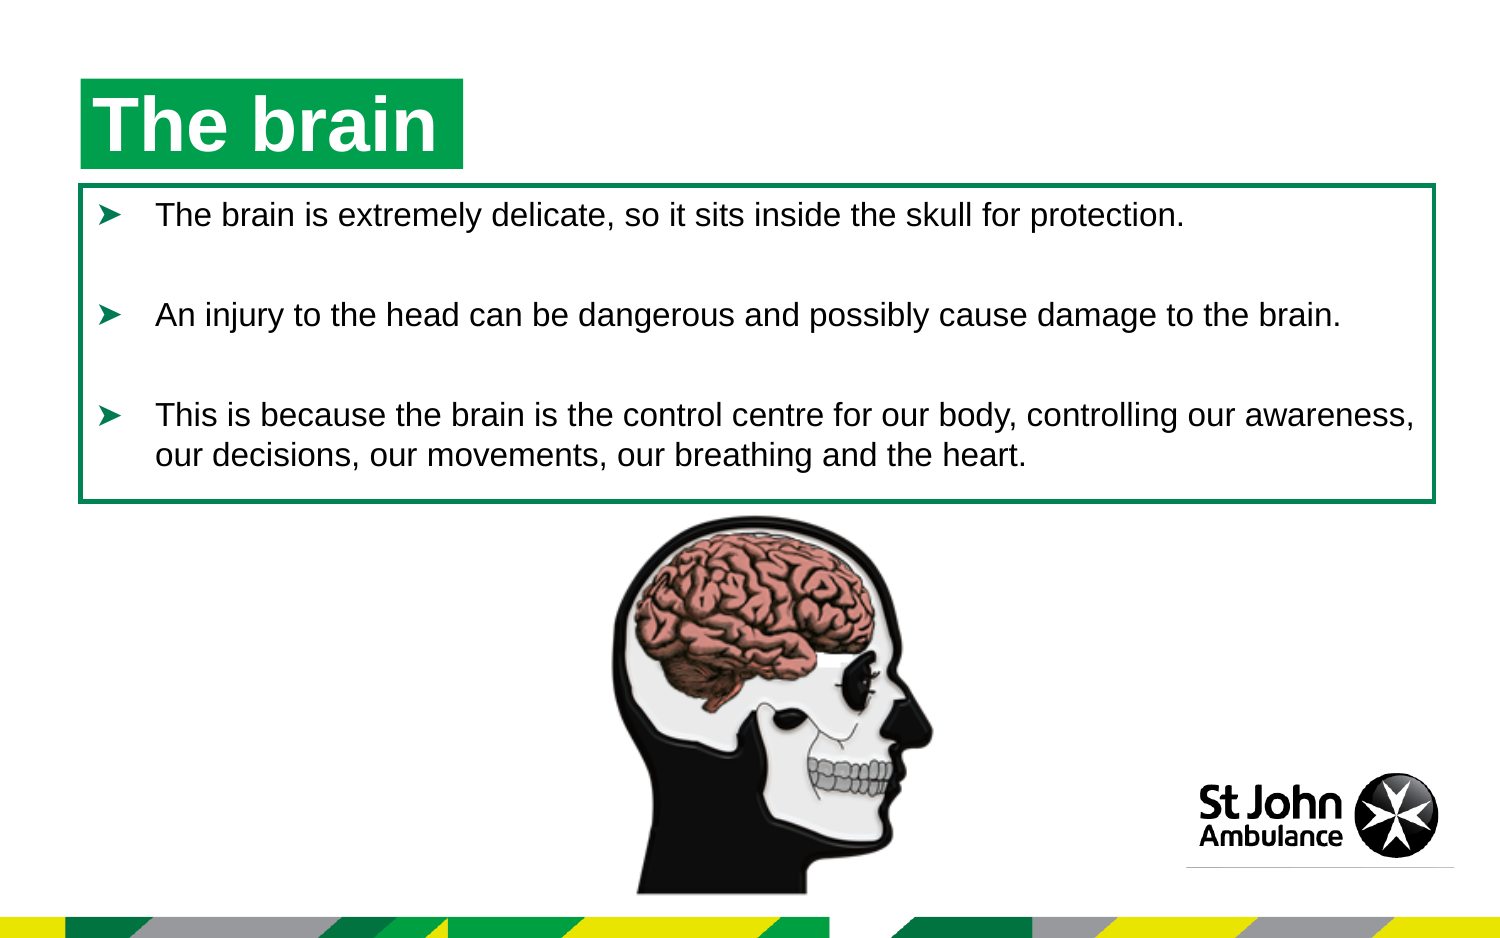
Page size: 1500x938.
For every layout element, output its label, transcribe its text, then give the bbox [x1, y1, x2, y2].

text_box [79, 185, 1435, 502]
list The brain [80, 78, 464, 169]
picture [0, 501, 1500, 938]
picture [1186, 762, 1455, 868]
